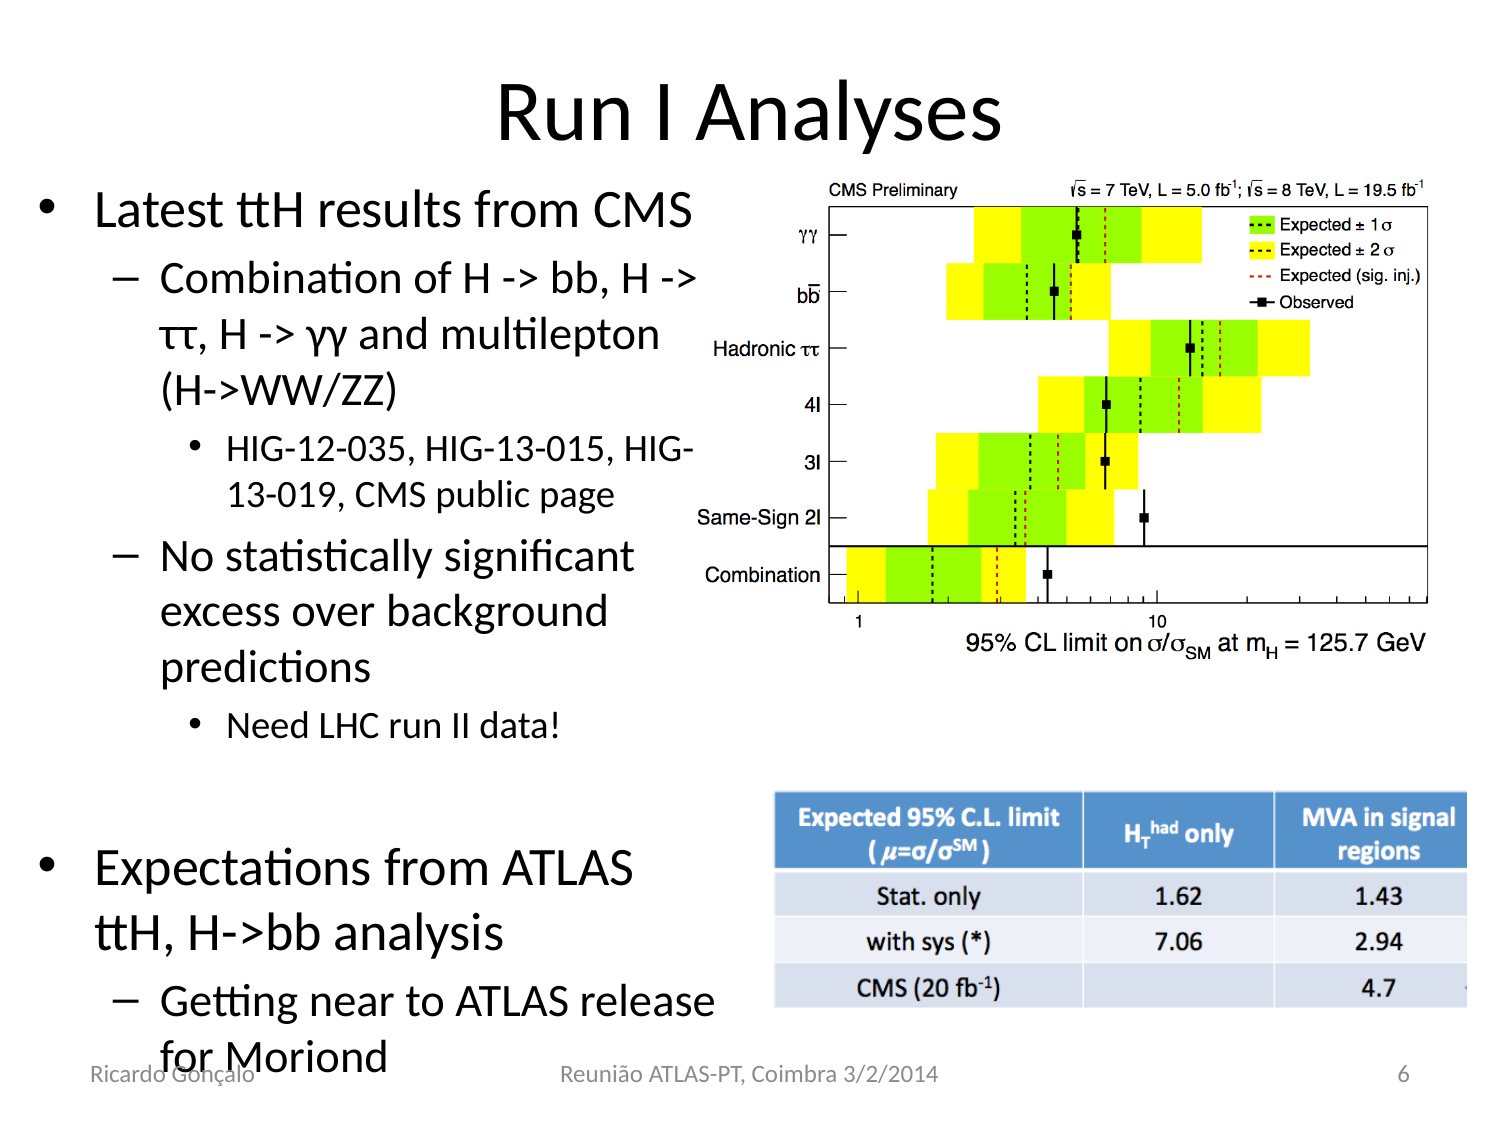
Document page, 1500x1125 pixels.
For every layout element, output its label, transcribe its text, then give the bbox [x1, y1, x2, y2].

list Latest ttH results from CMS Combination of H -> bb, H -> ττ, H -> γγ and multilepton (H->WW/ZZ) HIG-12-035, HIG-13-015, HIG-13-019, CMS public page No statistically significant excess over background predictions Need LHC run II data! Expectations from ATLAS ttH, H->bb analysis Getting near to ATLAS release for Moriond [22, 165, 738, 1103]
title Run I Analyses [75, 45, 1425, 165]
picture [668, 142, 1468, 684]
picture [769, 785, 1468, 1013]
slide_number Ricardo Gonçalo [75, 1042, 425, 1103]
footer Reunião ATLAS-PT, Coimbra 3/2/2014 [512, 1042, 988, 1103]
slide_number 6 [1074, 1042, 1425, 1103]
